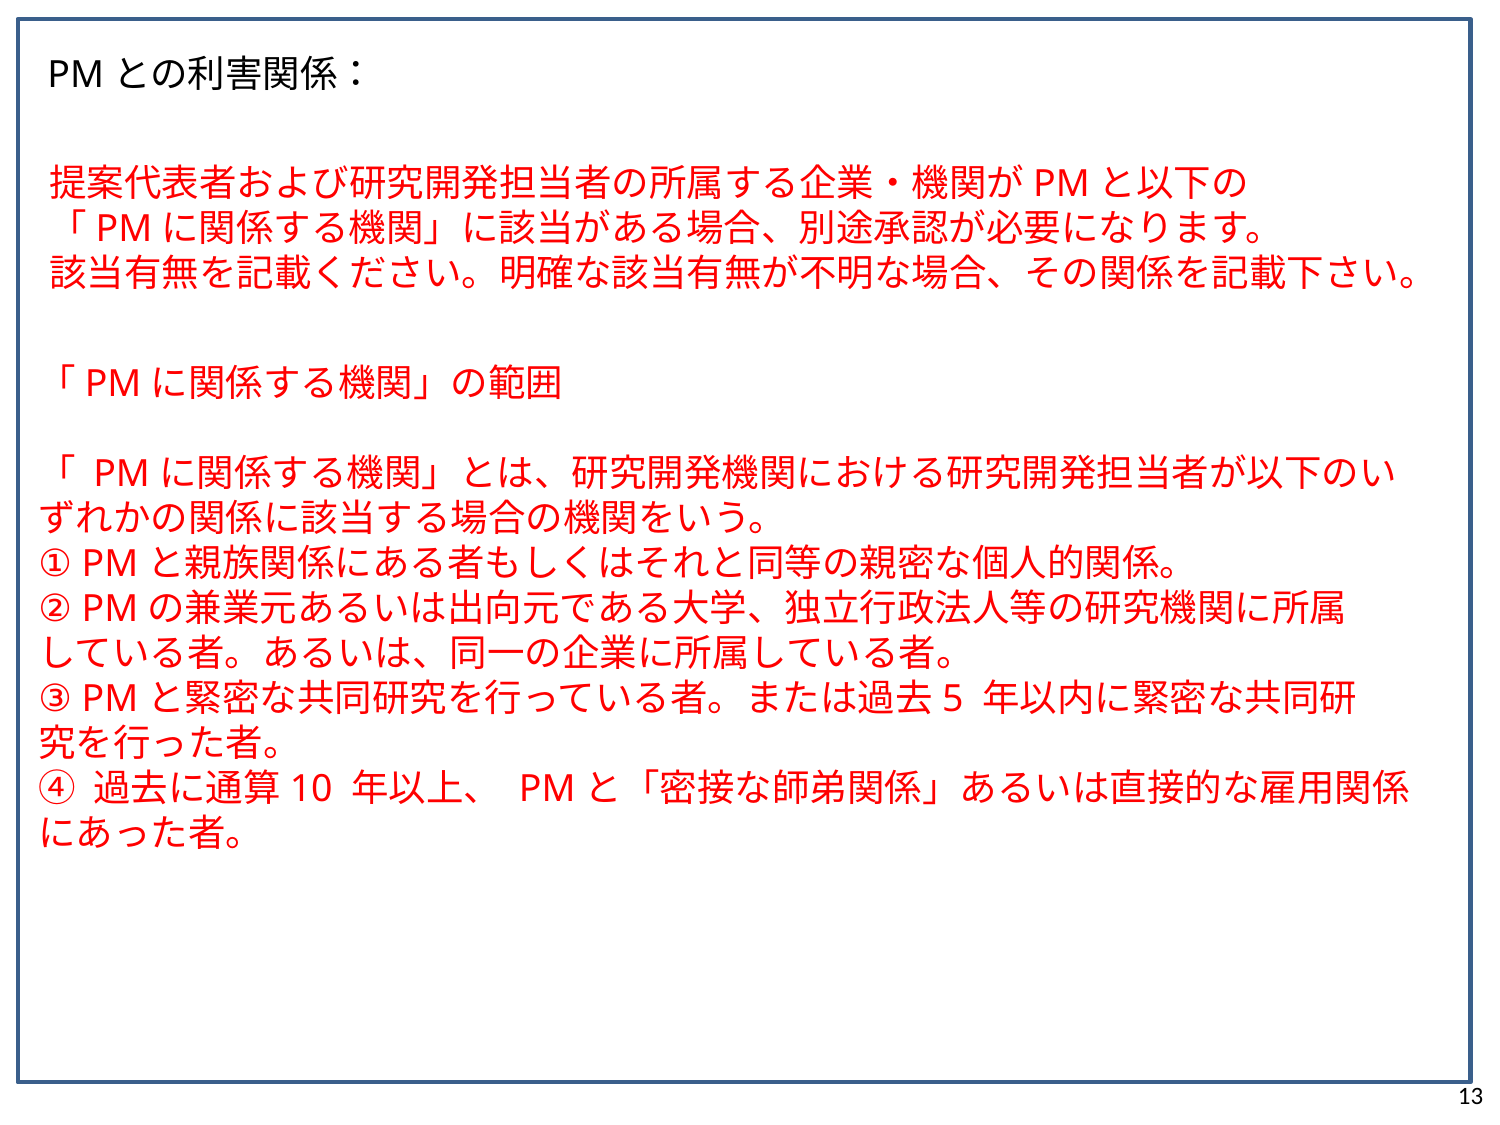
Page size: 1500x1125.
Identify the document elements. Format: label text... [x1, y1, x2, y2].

text_box [16, 17, 1473, 1084]
text_box 「PMに関係する機関」の範囲 「 PMに関係する機関」とは、研究開発機関における研究開発担当者が以下のい ずれかの関係に該当する場合の機関をいう。 ① PMと親族関係にある者もしくはそれと同等の親密な個人的関係。 ② PMの兼業元あるいは出向元である大学、独立行政法人等の研究機関に所属 している者。あるいは、同一の企業に所属している者。 ③ PMと緊密な共同研究を行っている者。または過去5 年以内に緊密な共同研 究を行った者。 ④ 過去に通算10 年以上、 PMと「密接な師弟関係」あるいは直接的な雇用関係 にあった者。 [23, 351, 1425, 907]
slide_number 13 [1148, 1065, 1499, 1125]
text_box PMとの利害関係： [32, 42, 391, 103]
